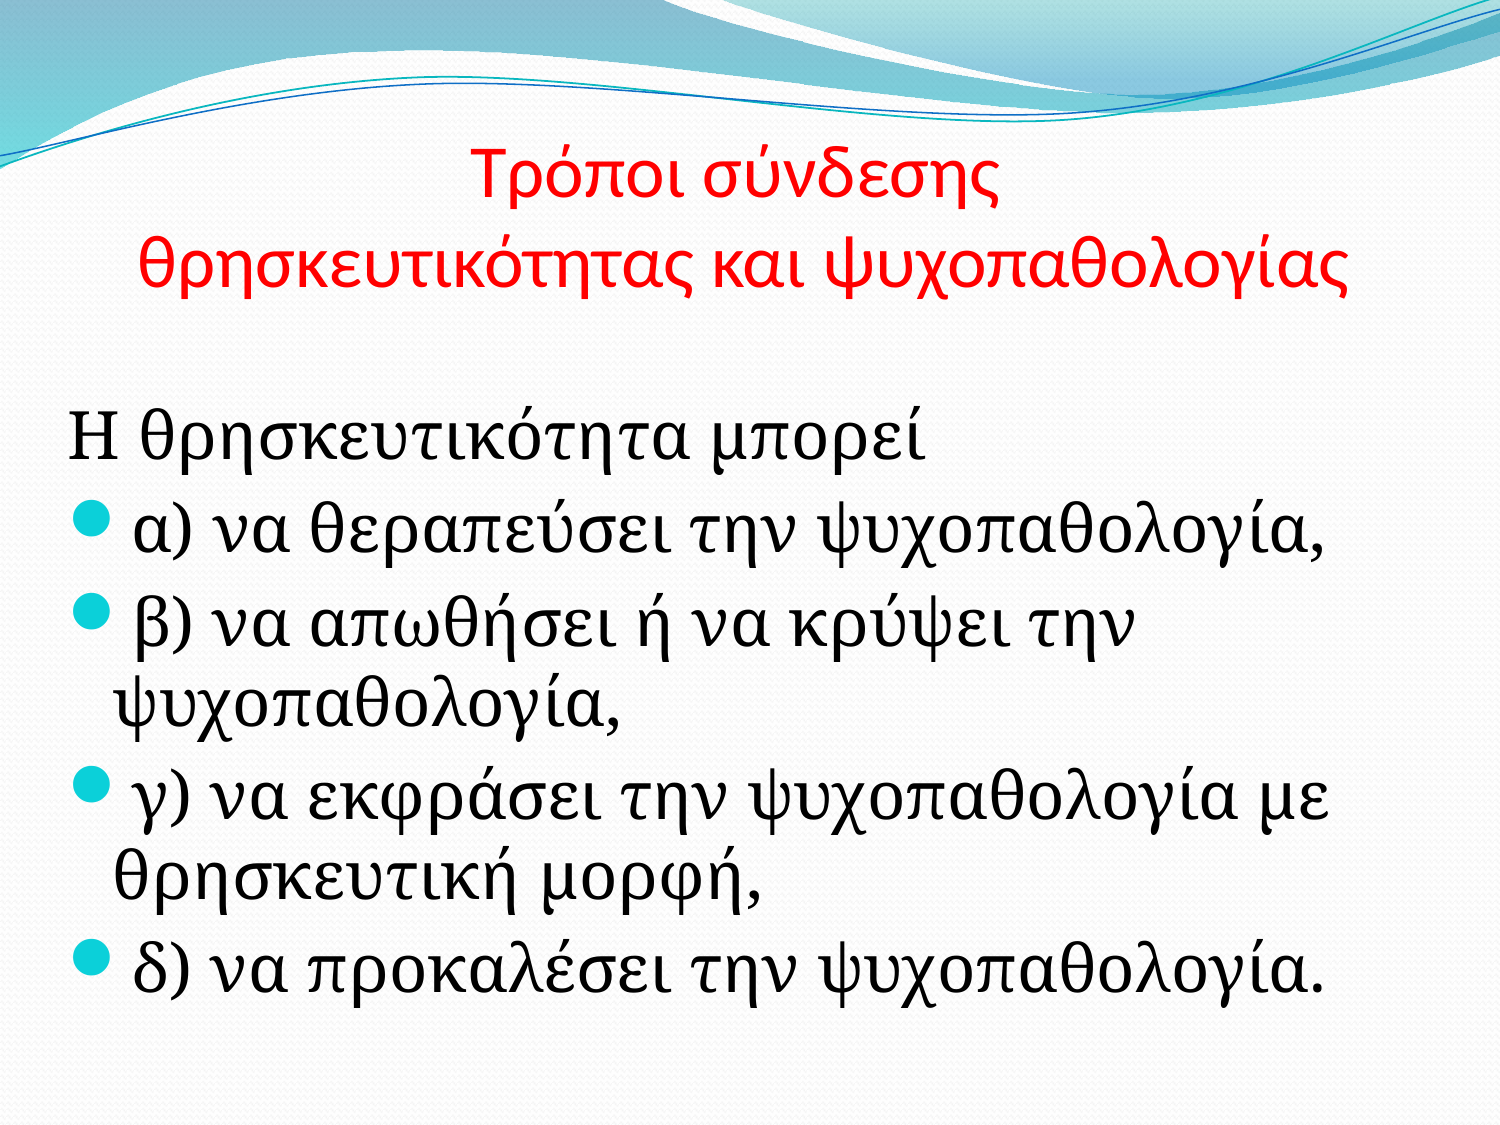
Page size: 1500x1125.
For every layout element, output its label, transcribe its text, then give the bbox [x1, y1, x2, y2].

title Τρόποι σύνδεσης θρησκευτικότητας και ψυχοπαθολογίας [64, 101, 1424, 303]
list Η θρησκευτικότητα μπορεί α) να θεραπεύσει την ψυχοπαθολογία, β) να απωθήσει ή να κρύψει την ψυχοπαθολογία, γ) να εκφράσει την ψυχοπαθολογία με θρησκευτική μορφή, δ) να προκαλέσει την ψυχοπαθολογία. [53, 385, 1459, 1071]
